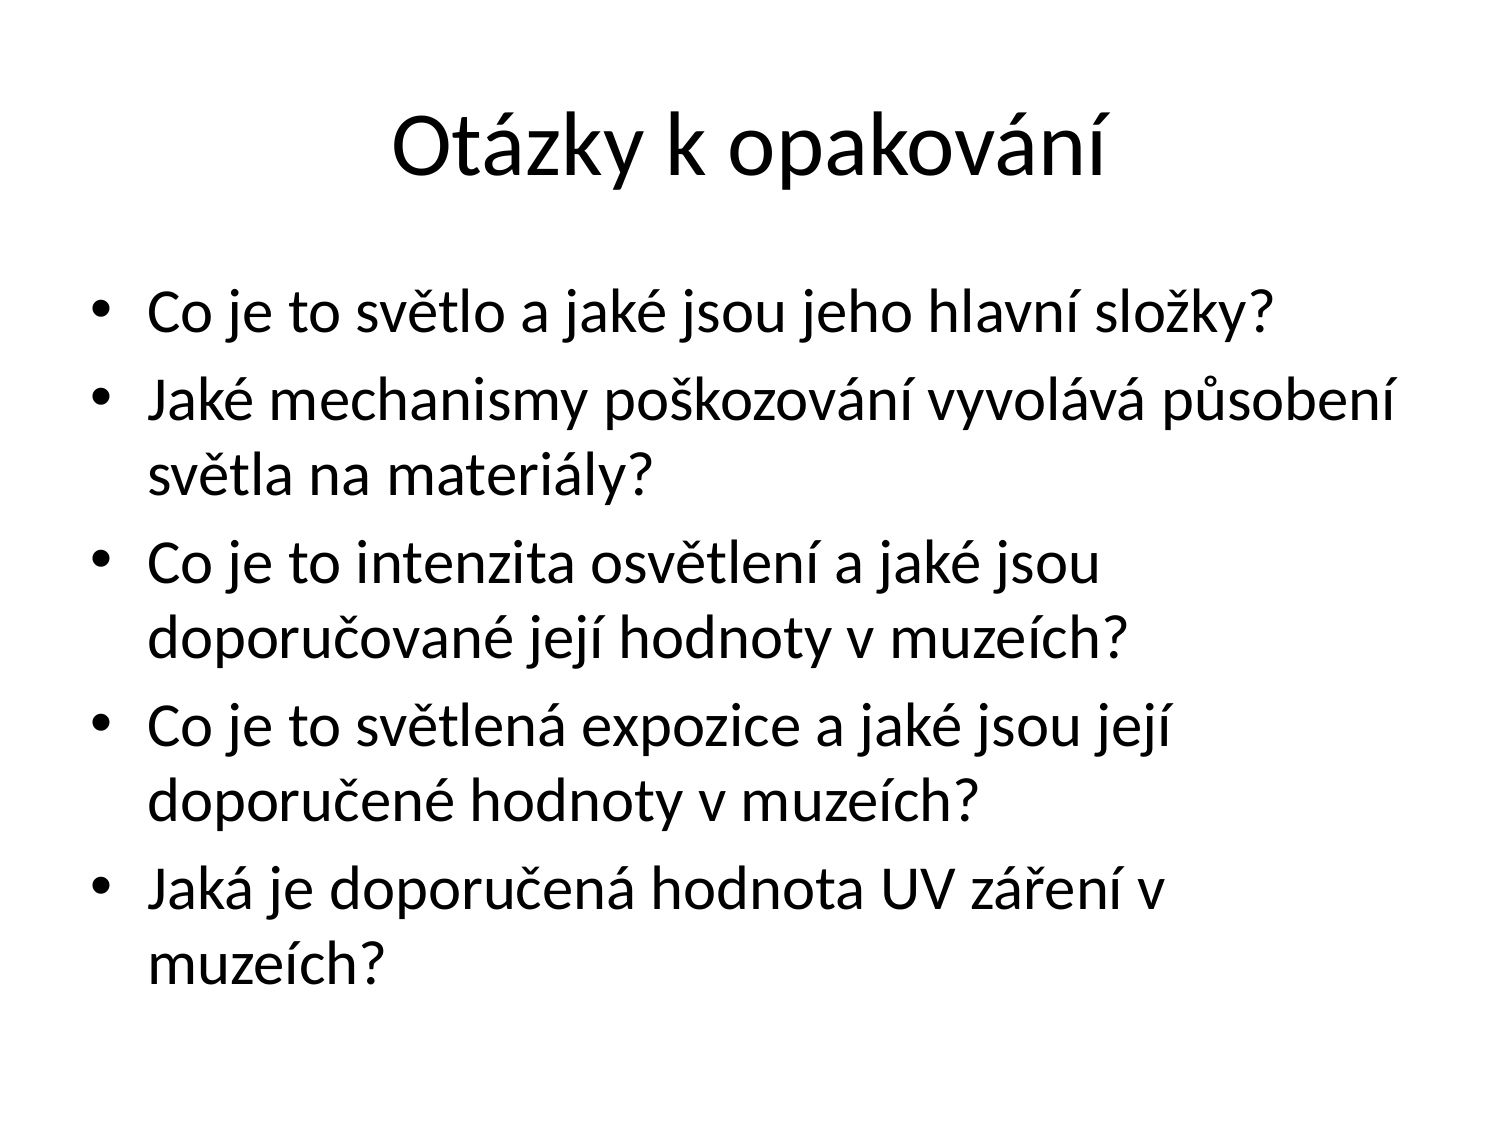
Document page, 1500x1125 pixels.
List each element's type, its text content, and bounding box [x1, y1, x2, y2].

list Co je to světlo a jaké jsou jeho hlavní složky? Jaké mechanismy poškozování vyvolává působení světla na materiály? Co je to intenzita osvětlení a jaké jsou doporučované její hodnoty v muzeích? Co je to světlená expozice a jaké jsou její doporučené hodnoty v muzeích? Jaká je doporučená hodnota UV záření v muzeích? [75, 262, 1425, 1005]
title Otázky k opakování [75, 45, 1425, 233]
